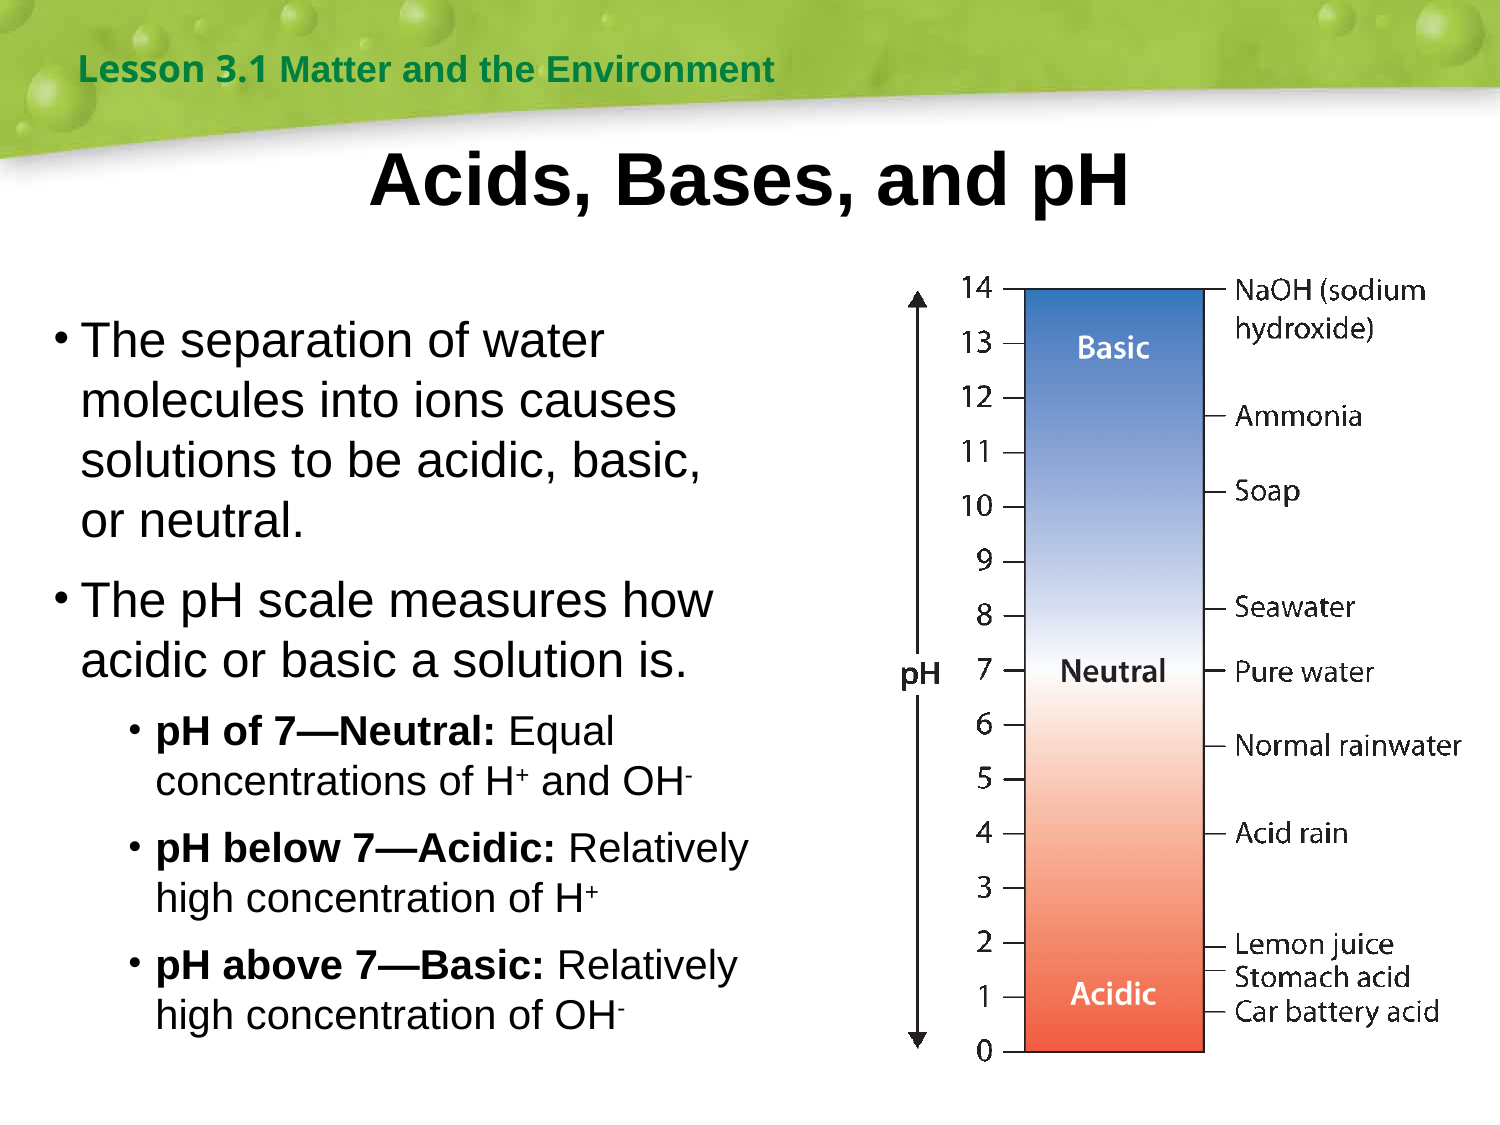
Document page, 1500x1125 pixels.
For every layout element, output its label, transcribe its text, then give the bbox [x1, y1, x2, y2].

text_box Lesson 3.1 Matter and the Environment [62, 37, 813, 98]
picture [0, 0, 1500, 1125]
list The separation of water molecules into ions causes solutions to be acidic, basic, or neutral. The pH scale measures how acidic or basic a solution is. pH of 7—Neutral: Equal concentrations of H+ and OH- pH below 7—Acidic: Relatively high concentration of H+ pH above 7—Basic: Relatively high concentration of OH- [37, 299, 838, 1076]
title Acids, Bases, and pH [112, 87, 1388, 276]
